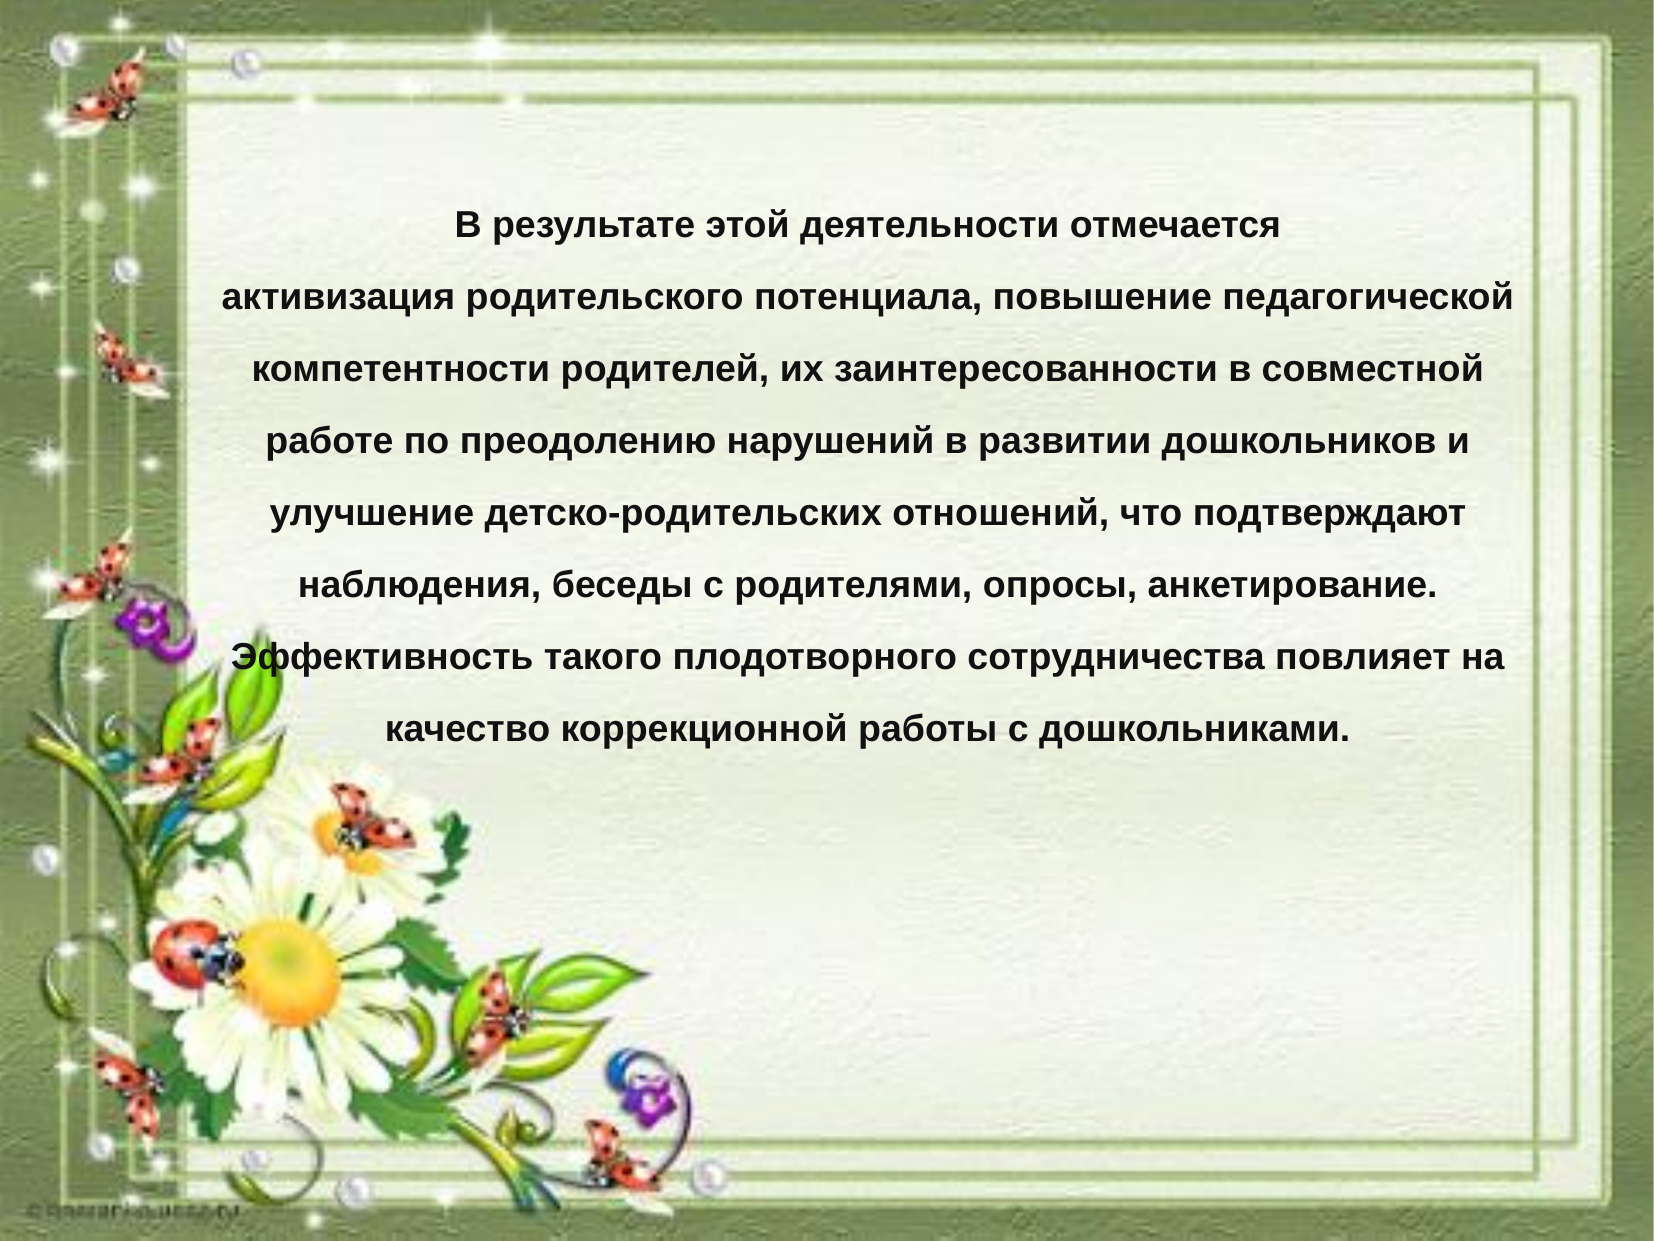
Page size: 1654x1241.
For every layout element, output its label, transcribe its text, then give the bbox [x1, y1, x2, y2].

picture [0, 0, 1654, 1241]
text_box В результате этой деятельности отмечается активизация родительского потенциала, повышение педагогической компетентности родителей, их заинтересованности в совместной работе по преодолению нарушений в развитии дошкольников и улучшение детско-родительских отношений, что подтверждают наблюдения, беседы с родителями, опросы, анкетирование. Эффективность такого плодотворного сотрудничества повлияет на качество коррекционной работы с дошкольниками. [200, 165, 1536, 857]
